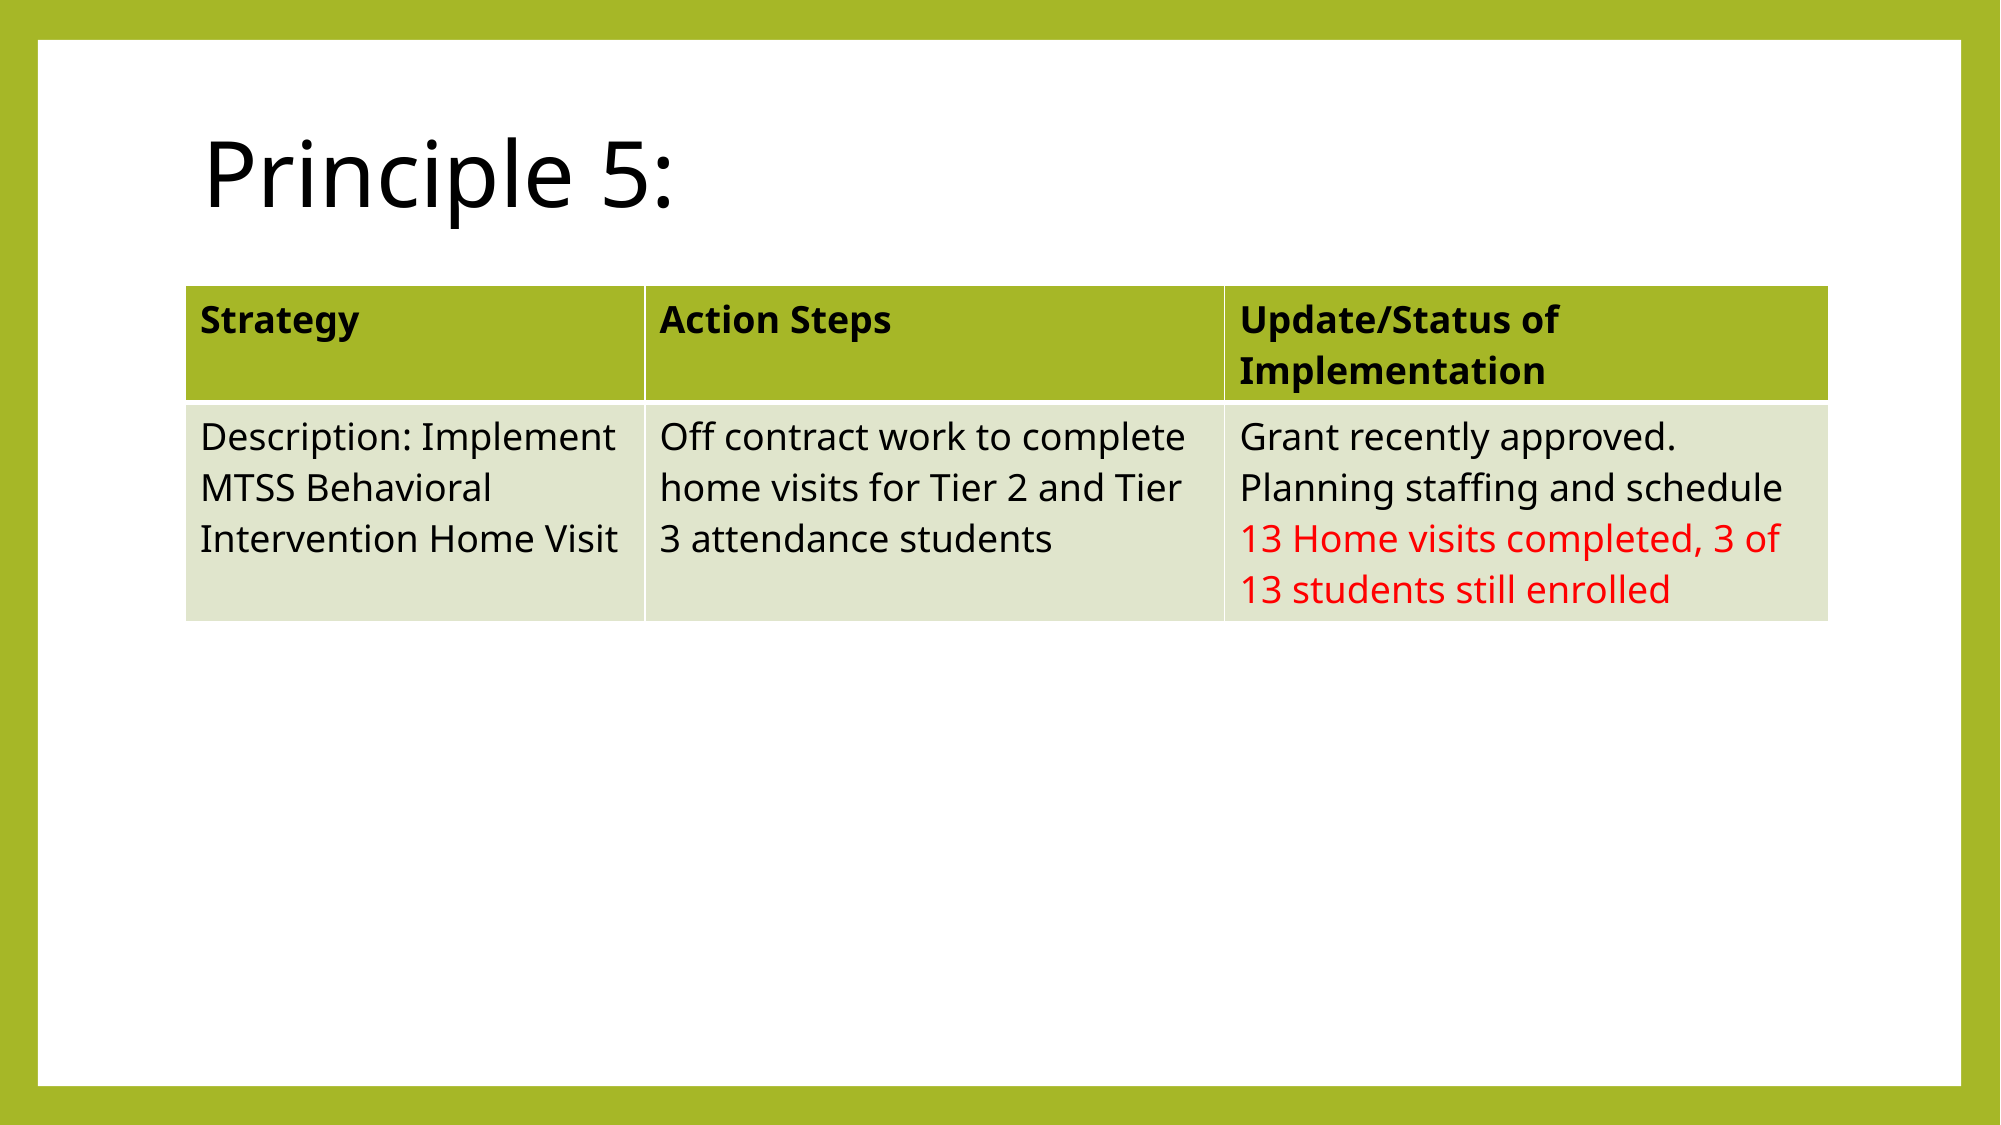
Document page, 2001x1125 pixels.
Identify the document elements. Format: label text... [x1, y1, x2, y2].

table_cell Off contract work to complete home visits for Tier 2 and Tier 3 attendance students [646, 405, 1224, 621]
table_cell Description: Implement MTSS Behavioral Intervention Home Visit [186, 405, 644, 621]
title Principle 5: [187, 66, 1808, 285]
table_header Update/Status of Implementation [1225, 286, 1828, 400]
table_header Strategy [186, 286, 644, 400]
table_cell Grant recently approved. Planning staffing and schedule 13 Home visits completed, 3 of 13 students still enrolled [1225, 405, 1828, 621]
table_header Action Steps [646, 286, 1224, 400]
